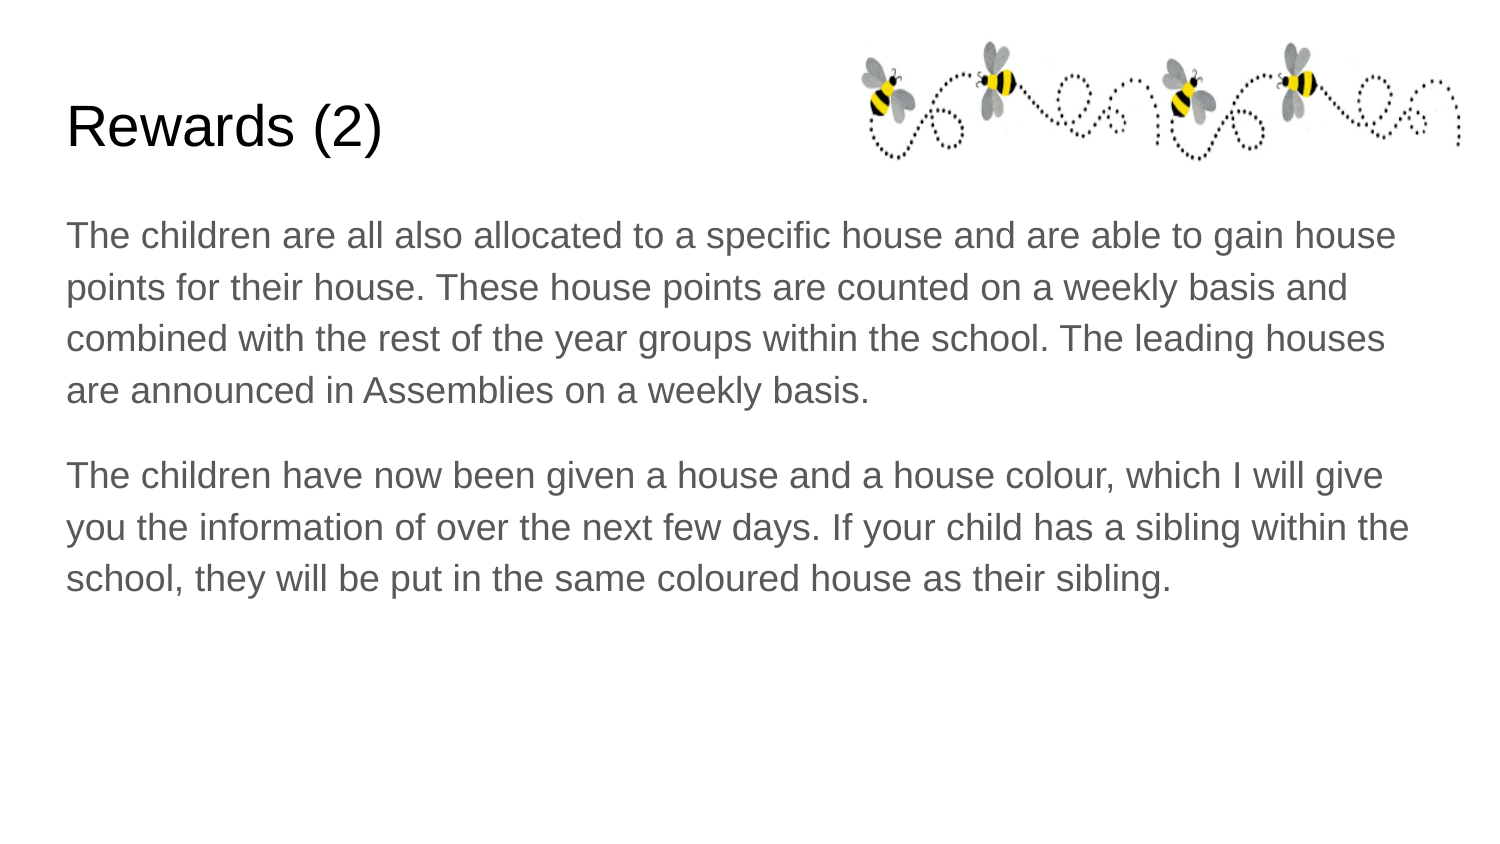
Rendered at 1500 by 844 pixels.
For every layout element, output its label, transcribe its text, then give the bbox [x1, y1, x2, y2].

picture [853, 36, 1466, 168]
title Rewards (2) [51, 72, 848, 167]
list The children are all also allocated to a specific house and are able to gain house points for their house. These house points are counted on a weekly basis and combined with the rest of the year groups within the school. The leading houses are announced in Assemblies on a weekly basis. The children have now been given a house and a house colour, which I will give you the information of over the next few days. If your child has a sibling within the school, they will be put in the same coloured house as their sibling. [51, 189, 1449, 750]
